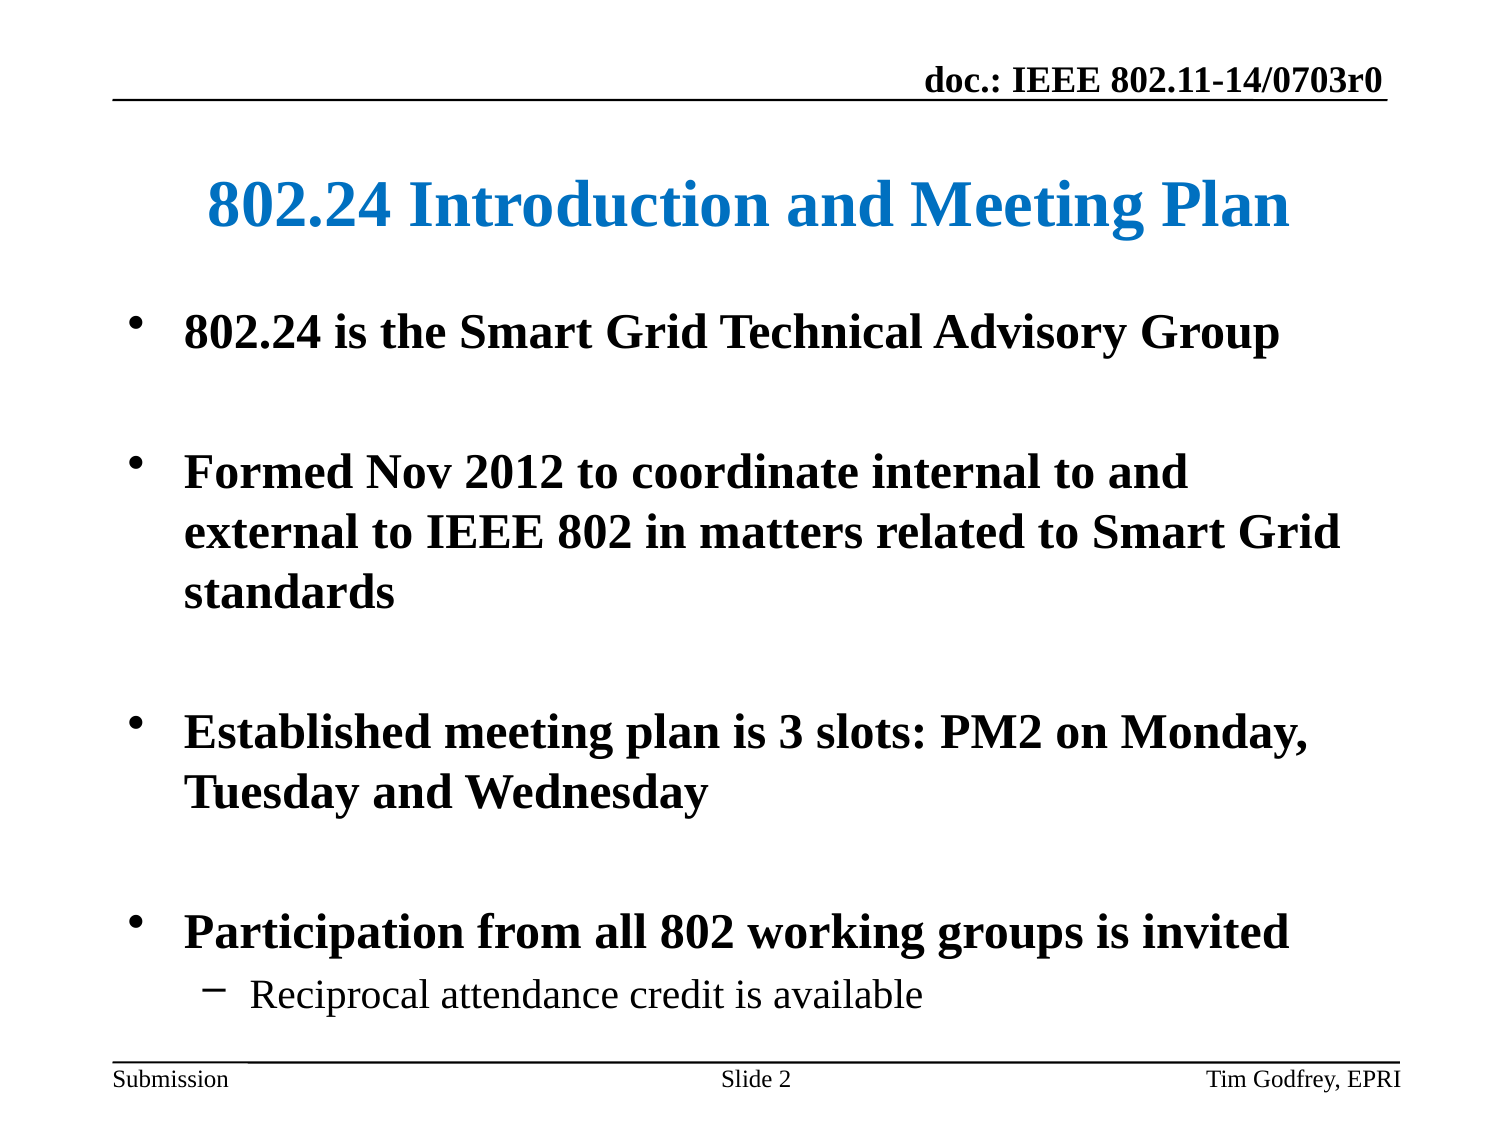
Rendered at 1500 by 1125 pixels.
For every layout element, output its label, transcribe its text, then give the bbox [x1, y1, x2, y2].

list 802.24 is the Smart Grid Technical Advisory Group Formed Nov 2012 to coordinate internal to and external to IEEE 802 in matters related to Smart Grid standards Established meeting plan is 3 slots: PM2 on Monday, Tuesday and Wednesday Participation from all 802 working groups is invited Reciprocal attendance credit is available [112, 290, 1388, 966]
slide_number Slide 2 [712, 1061, 800, 1093]
footer Tim Godfrey, EPRI [1203, 1061, 1402, 1093]
title 802.24 Introduction and Meeting Plan [112, 112, 1388, 288]
